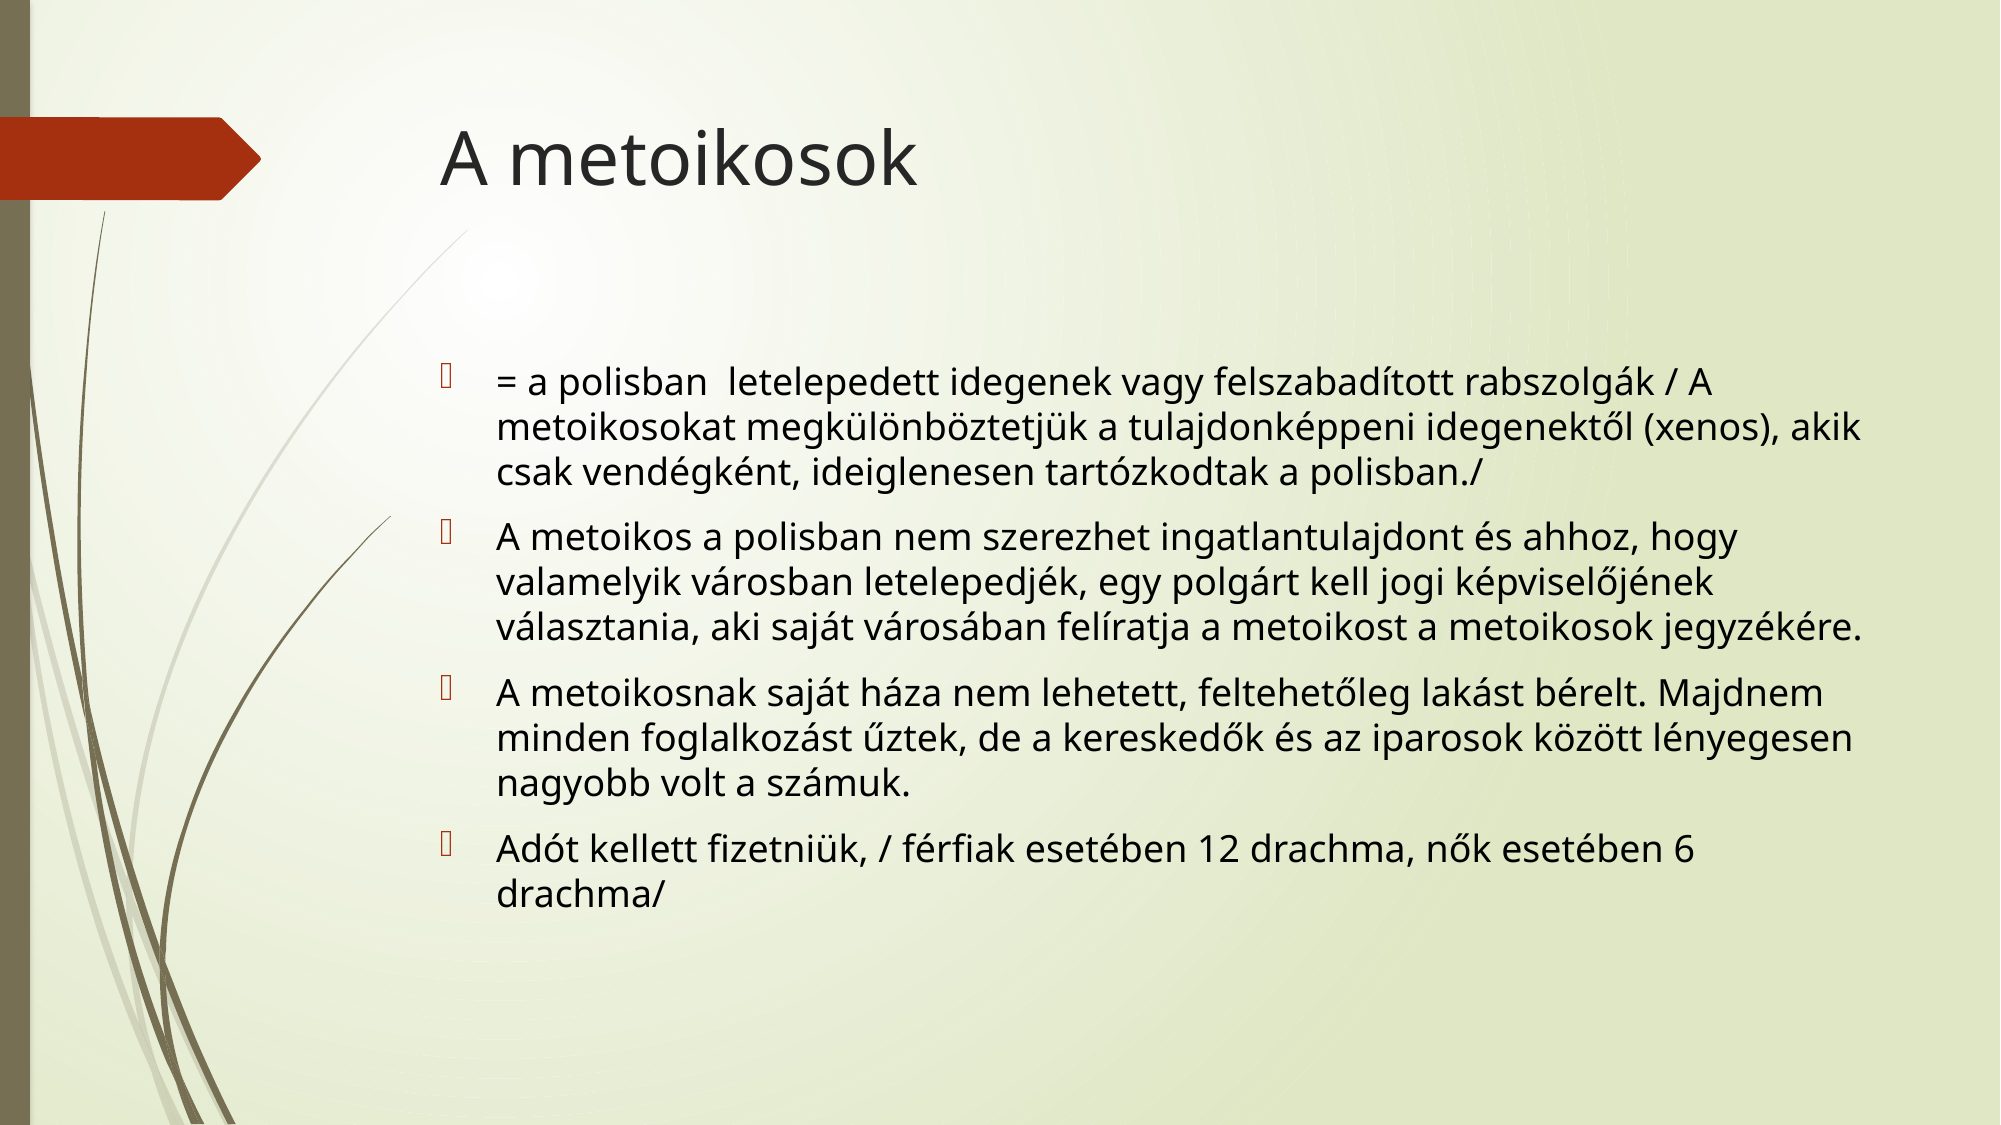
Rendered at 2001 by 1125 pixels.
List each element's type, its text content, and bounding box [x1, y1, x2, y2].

title A metoikosok [425, 102, 1888, 313]
list = a polisban letelepedett idegenek vagy felszabadított rabszolgák / A metoikosokat megkülönböztetjük a tulajdonképpeni idegenektől (xenos), akik csak vendégként, ideiglenesen tartózkodtak a polisban./ A metoikos a polisban nem szerezhet ingatlantulajdont és ahhoz, hogy valamelyik városban letelepedjék, egy polgárt kell jogi képviselőjének választania, aki saját városában felíratja a metoikost a metoikosok jegyzékére. A metoikosnak saját háza nem lehetett, feltehetőleg lakást bérelt. Majdnem minden foglalkozást űztek, de a kereskedők és az iparosok között lényegesen nagyobb volt a számuk. Adót kellett fizetniük, / férfiak esetében 12 drachma, nők esetében 6 drachma/ [424, 350, 1888, 970]
